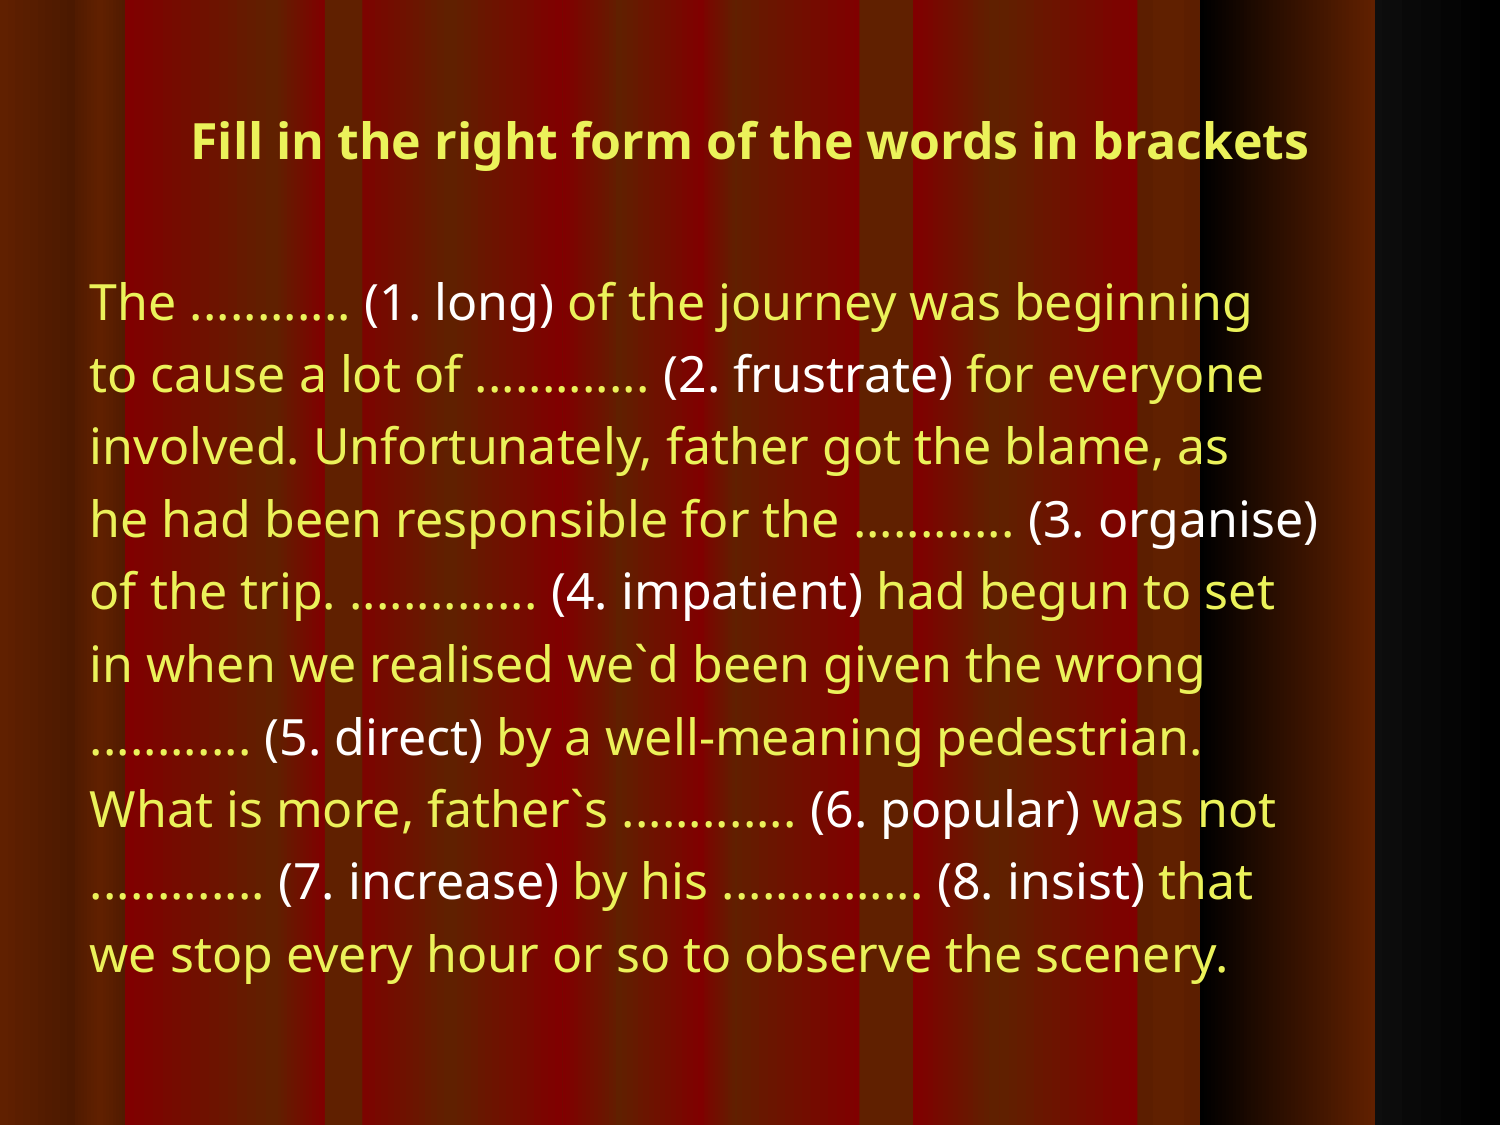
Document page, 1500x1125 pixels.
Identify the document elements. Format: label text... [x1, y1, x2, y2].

title Fill in the right form of the words in brackets [75, 37, 1425, 241]
list The ............ (1. long) of the journey was beginning to cause a lot of ............. (2. frustrate) for everyone involved. Unfortunately, father got the blame, as he had been responsible for the ............ (3. organise) of the trip. .............. (4. impatient) had begun to set in when we realised we`d been given the wrong ............ (5. direct) by a well-meaning pedestrian. What is more, father`s ............. (6. popular) was not ............. (7. increase) by his ............... (8. insist) that we stop every hour or so to observe the scenery. [75, 262, 1359, 991]
